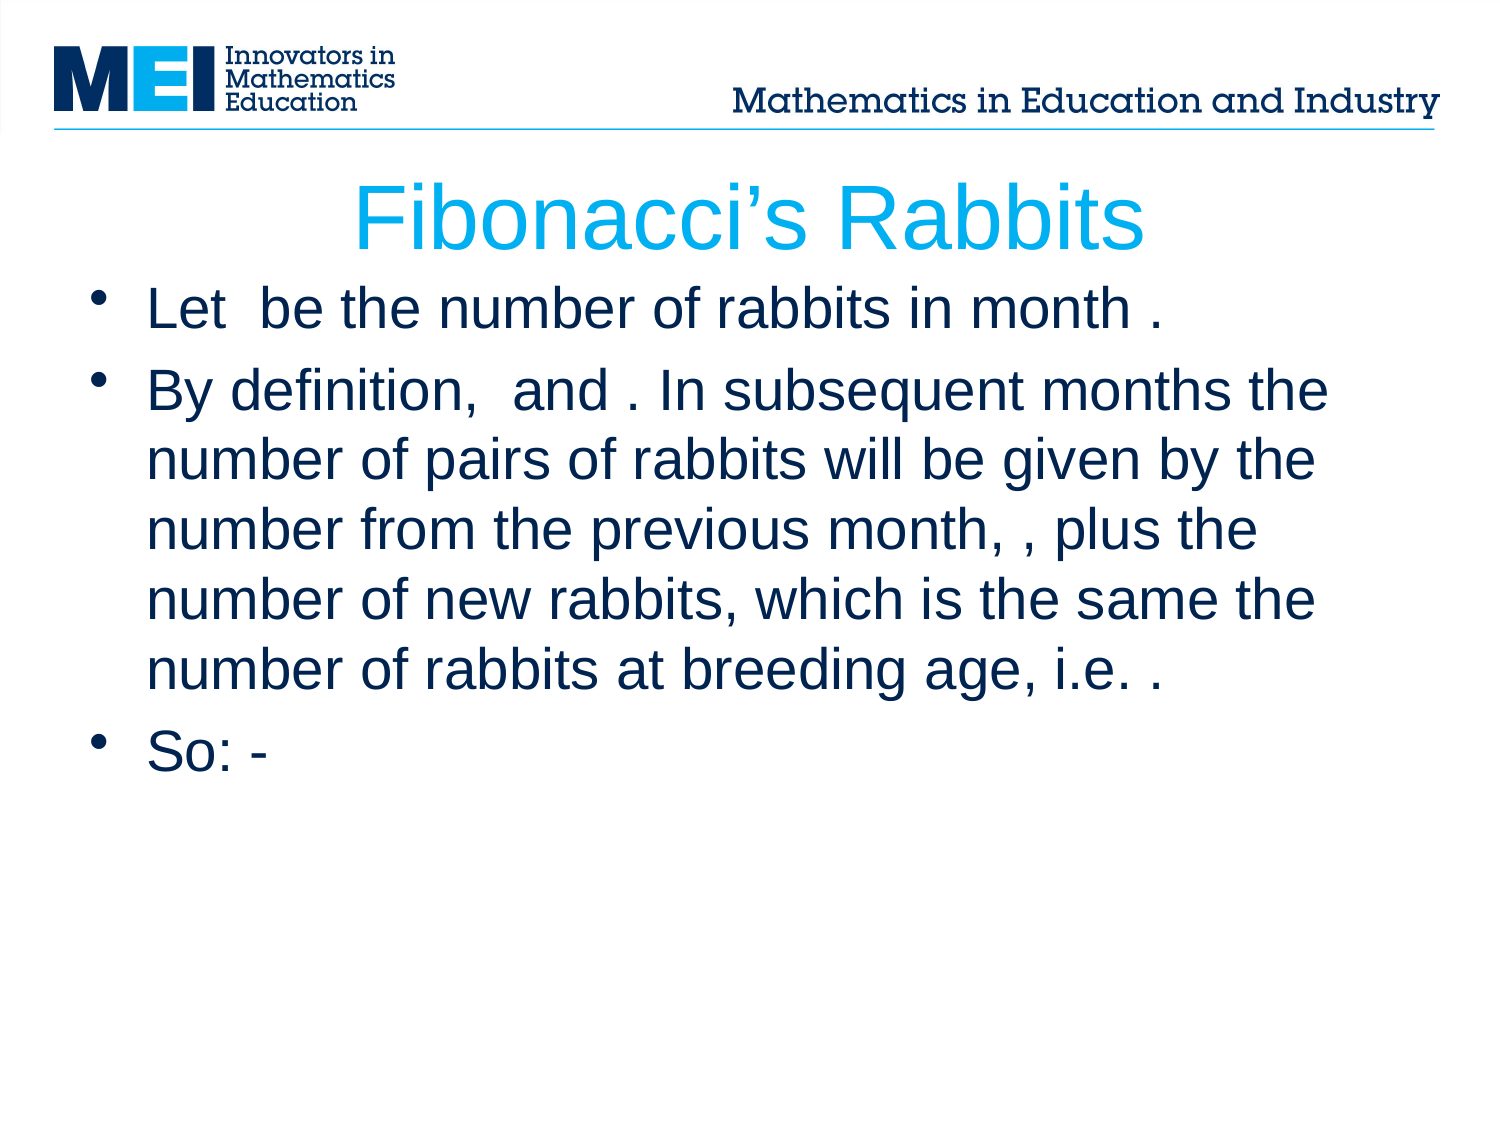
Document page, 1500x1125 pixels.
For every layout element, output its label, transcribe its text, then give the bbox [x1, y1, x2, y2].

picture [0, 0, 1500, 134]
title Fibonacci’s Rabbits [75, 150, 1425, 291]
